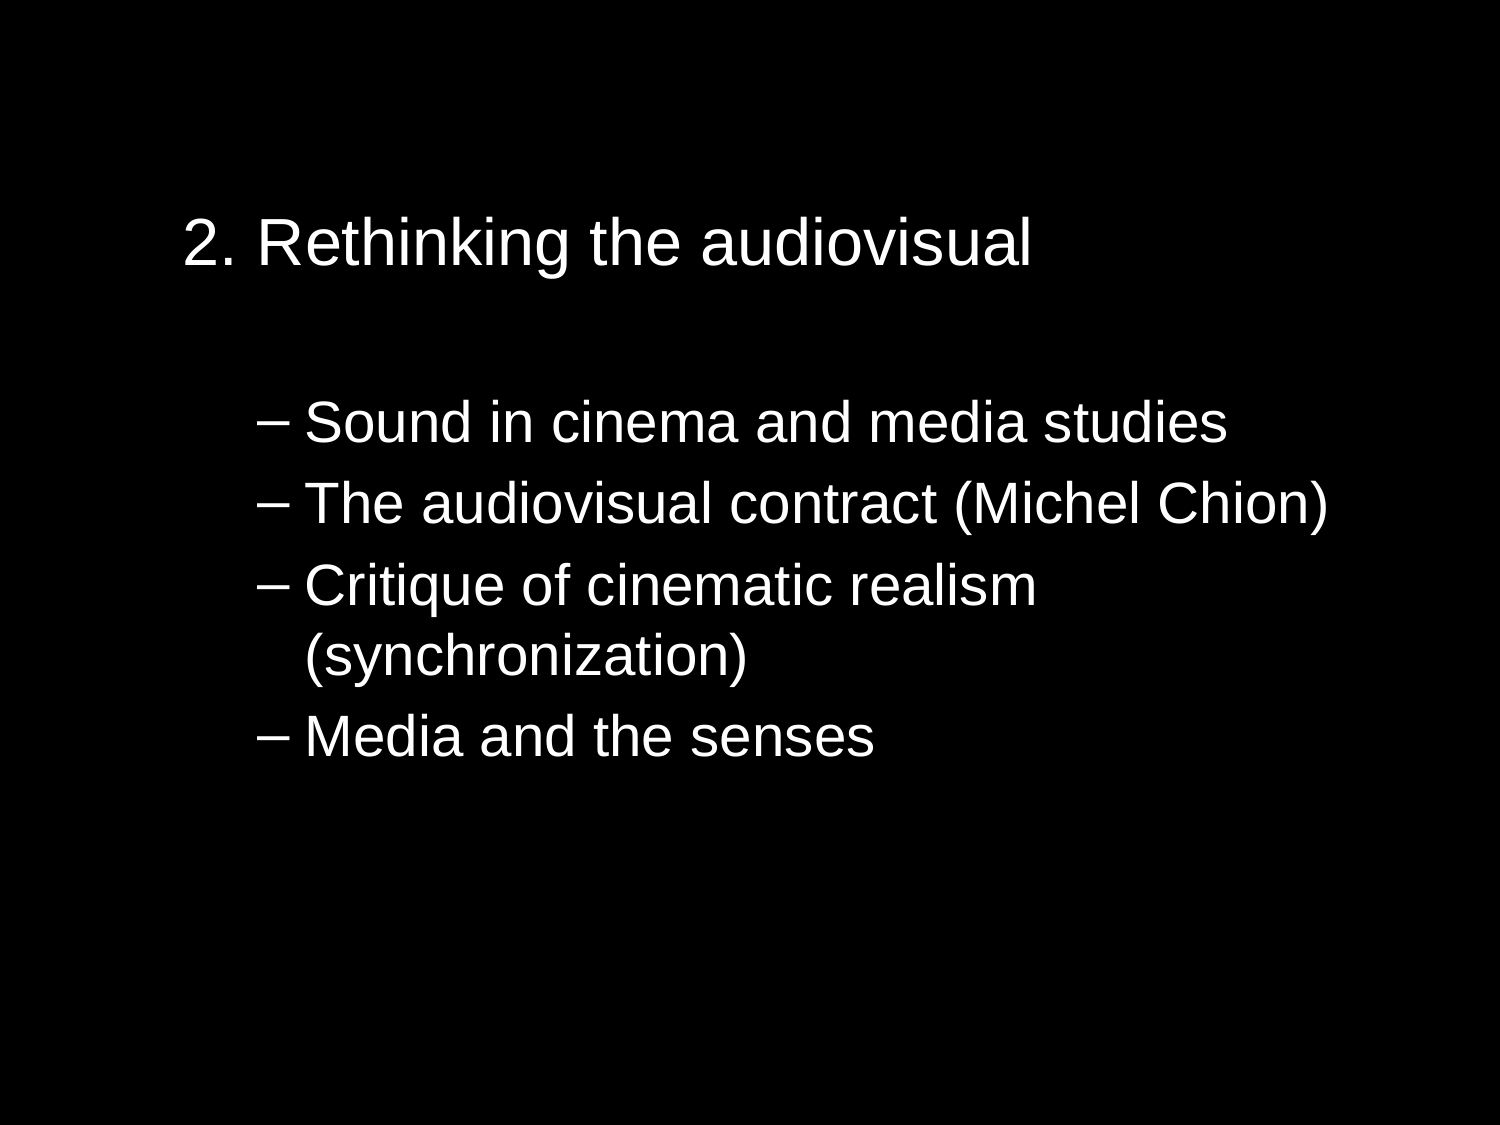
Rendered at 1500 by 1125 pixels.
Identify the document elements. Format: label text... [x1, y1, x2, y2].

list 2. Rethinking the audiovisual Sound in cinema and media studies The audiovisual contract (Michel Chion) Critique of cinematic realism (synchronization) Media and the senses [167, 191, 1425, 934]
